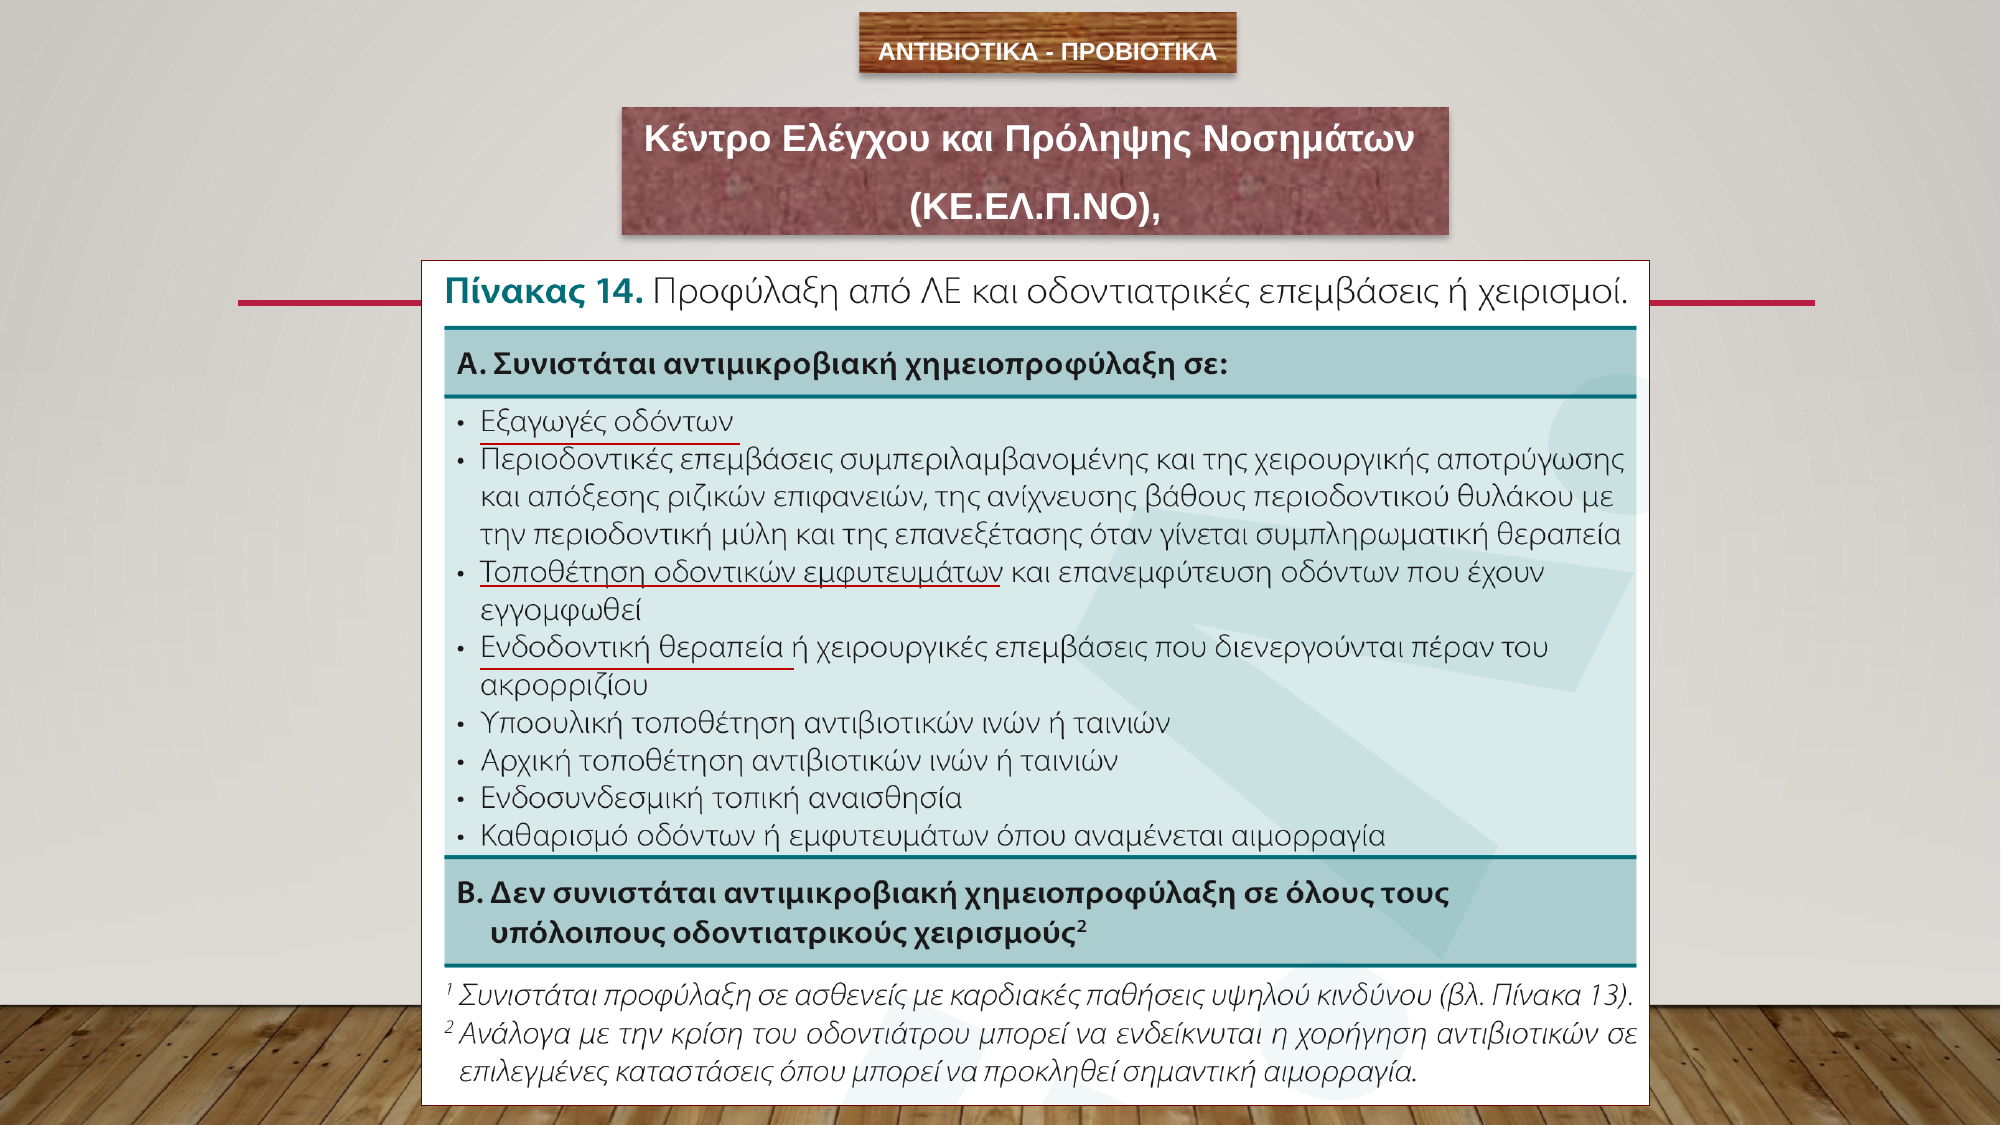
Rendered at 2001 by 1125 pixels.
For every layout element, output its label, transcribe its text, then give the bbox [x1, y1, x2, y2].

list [420, 260, 1650, 1107]
text_box ΑΝΤΙΒΙΟΤΙΚΑ - ΠΡΟΒΙΟΤΙΚΑ [859, 12, 1237, 73]
text_box Κέντρο Ελέγχου και Πρόληψης Νοσημάτων (ΚΕ.ΕΛ.Π.ΝΟ), [621, 107, 1449, 235]
picture [0, 1005, 2000, 1125]
